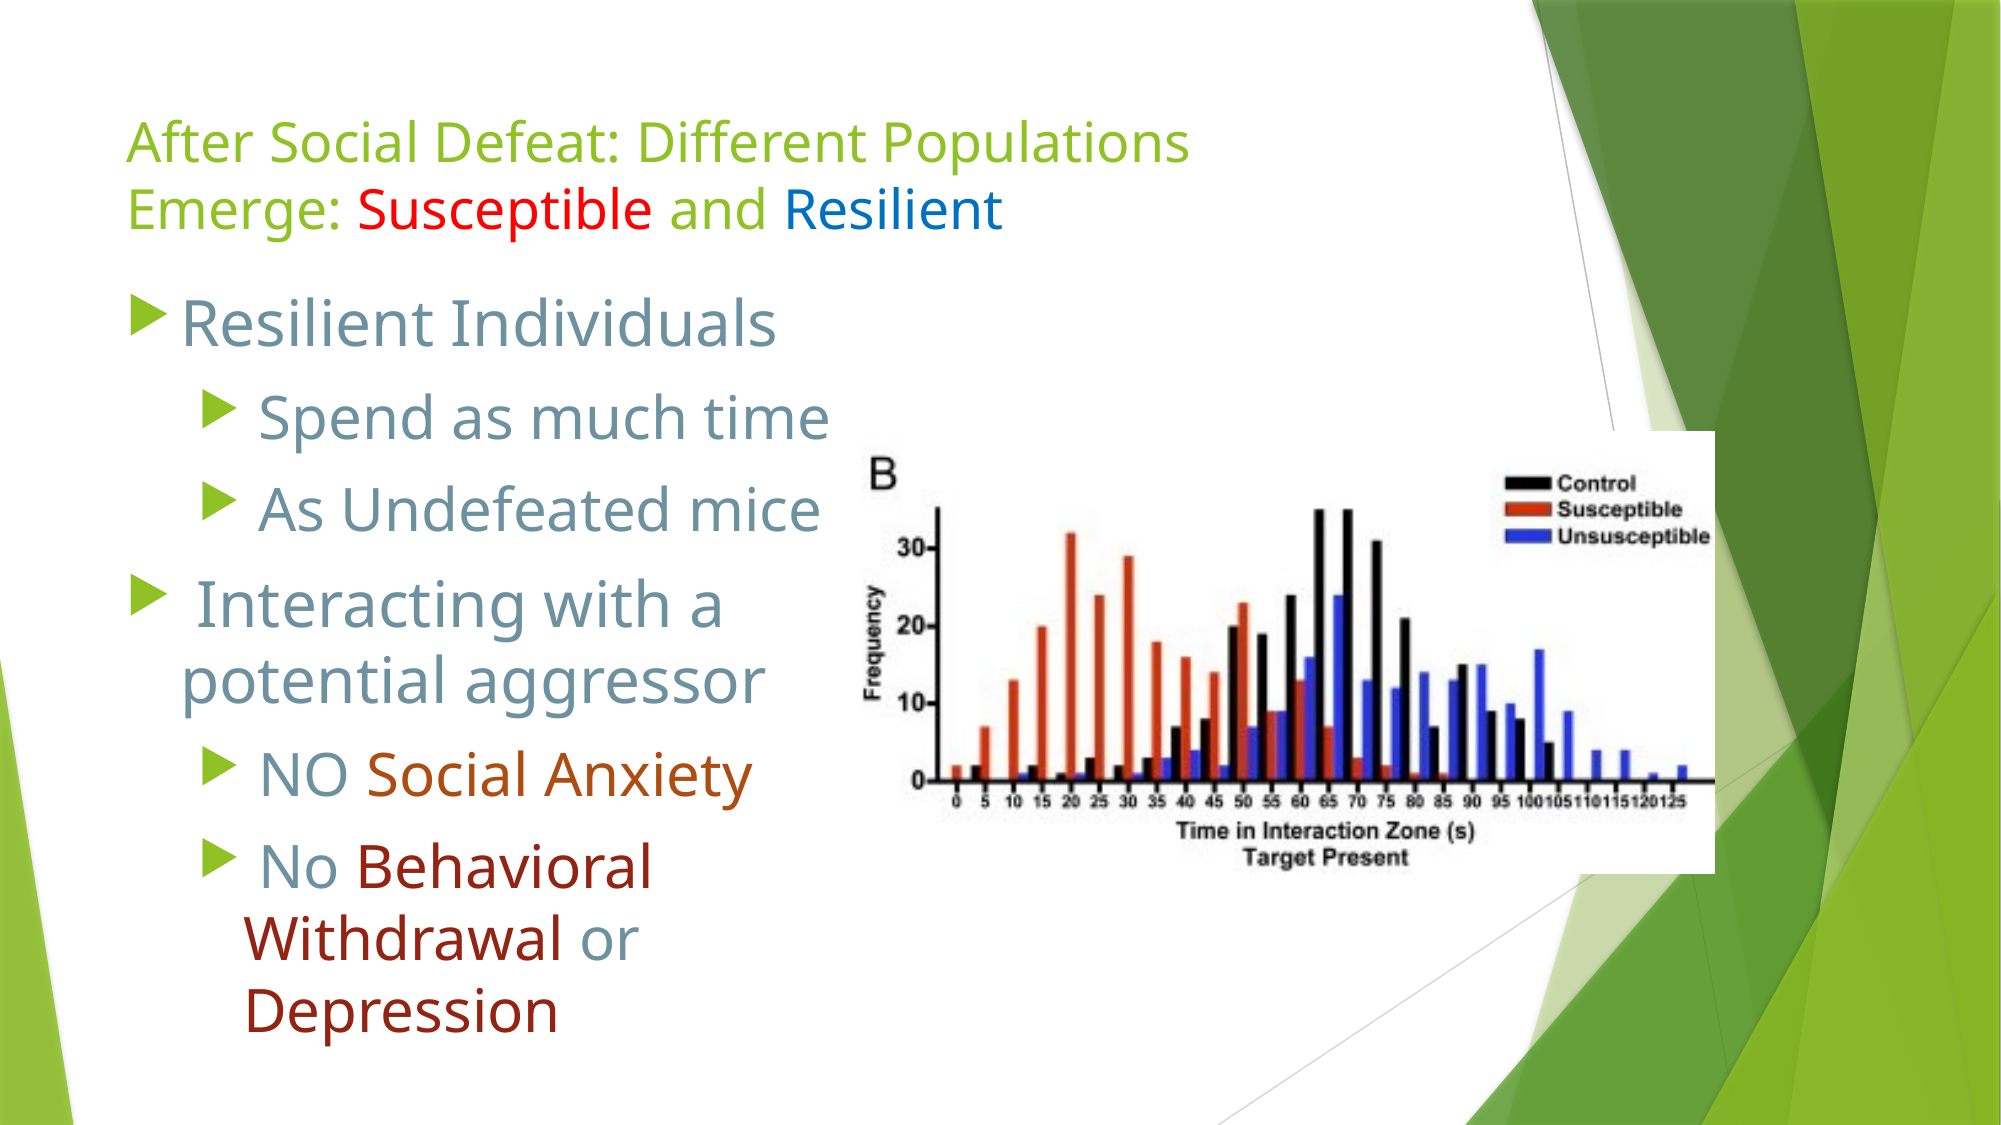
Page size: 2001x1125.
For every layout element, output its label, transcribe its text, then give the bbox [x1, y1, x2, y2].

list Resilient Individuals Spend as much time As Undefeated mice Interacting with a potential aggressor NO Social Anxiety No Behavioral Withdrawal or Depression [111, 275, 860, 1100]
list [862, 430, 1716, 874]
title After Social Defeat: Different Populations Emerge: Susceptible and Resilient [111, 99, 1611, 317]
